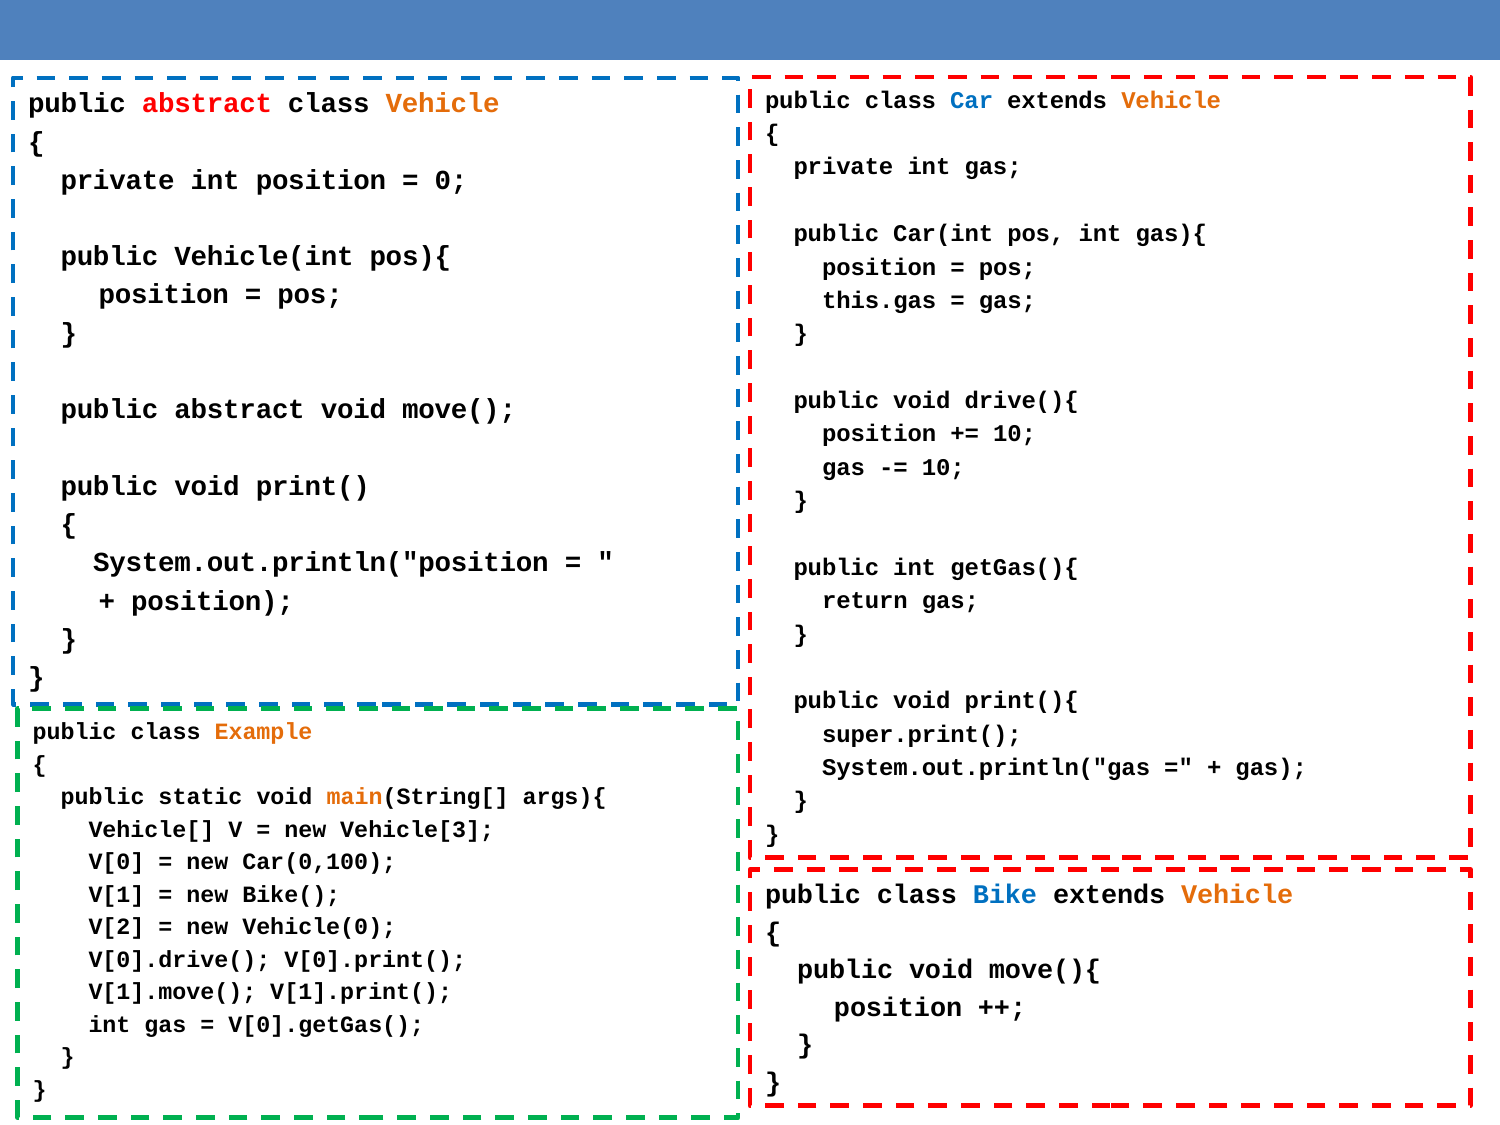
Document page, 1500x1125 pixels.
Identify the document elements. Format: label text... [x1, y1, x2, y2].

list public abstract class Vehicle { private int position = 0; public Vehicle(int pos){ position = pos; } public abstract void move(); public void print() { System.out.println("position = " + position); } } [13, 77, 739, 705]
text_box public class Example { public static void main(String[] args){ Vehicle[] V = new Vehicle[3]; V[0] = new Car(0,100); V[1] = new Bike(); V[2] = new Vehicle(0); V[0].drive(); V[0].print(); V[1].move(); V[1].print(); int gas = V[0].getGas(); } } [17, 708, 739, 1118]
text_box public class Car extends Vehicle { private int gas; public Car(int pos, int gas){ position = pos; this.gas = gas; } public void drive(){ position += 10; gas -= 10; } public int getGas(){ return gas; } public void print(){ super.print(); System.out.println("gas =" + gas); } } [750, 76, 1471, 858]
text_box public class Bike extends Vehicle { public void move(){ position ++; } } [750, 869, 1471, 1106]
